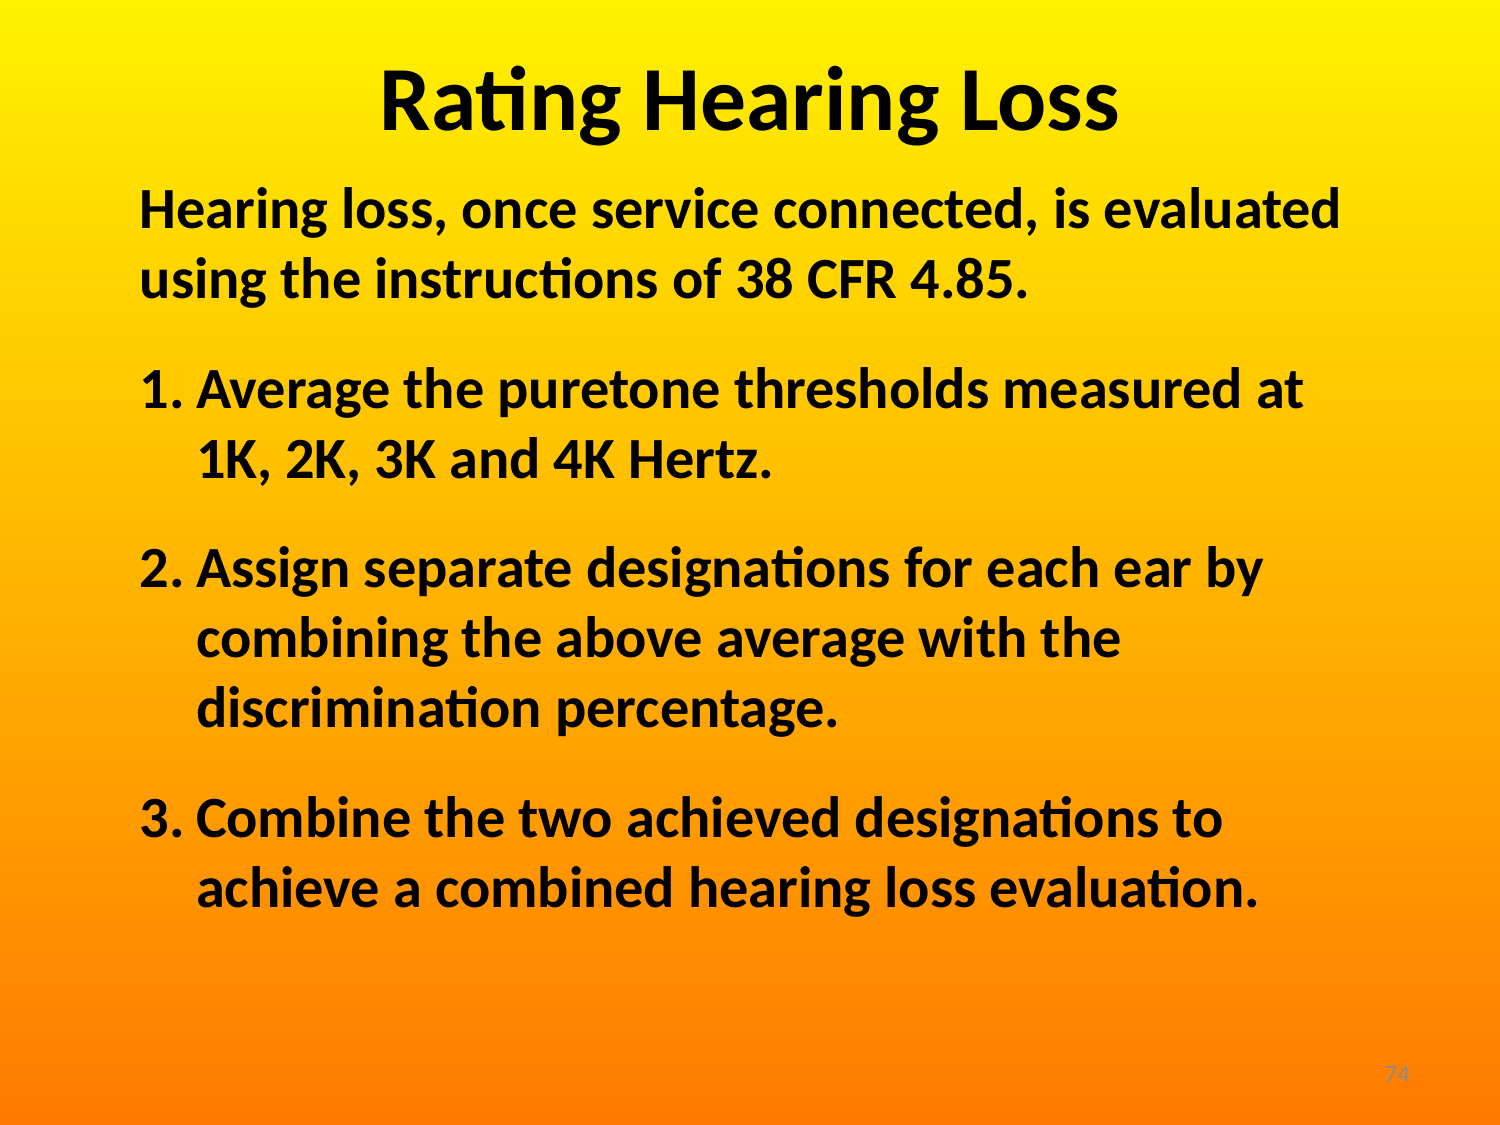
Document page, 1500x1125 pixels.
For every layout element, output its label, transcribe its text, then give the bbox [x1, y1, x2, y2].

slide_number 74 [1074, 1042, 1425, 1103]
text_box Hearing loss, once service connected, is evaluated using the instructions of 38 CFR 4.85. Average the puretone thresholds measured at 1K, 2K, 3K and 4K Hertz. Assign separate designations for each ear by combining the above average with the discrimination percentage. Combine the two achieved designations to achieve a combined hearing loss evaluation. [124, 162, 1388, 927]
title Rating Hearing Loss [75, 24, 1425, 163]
